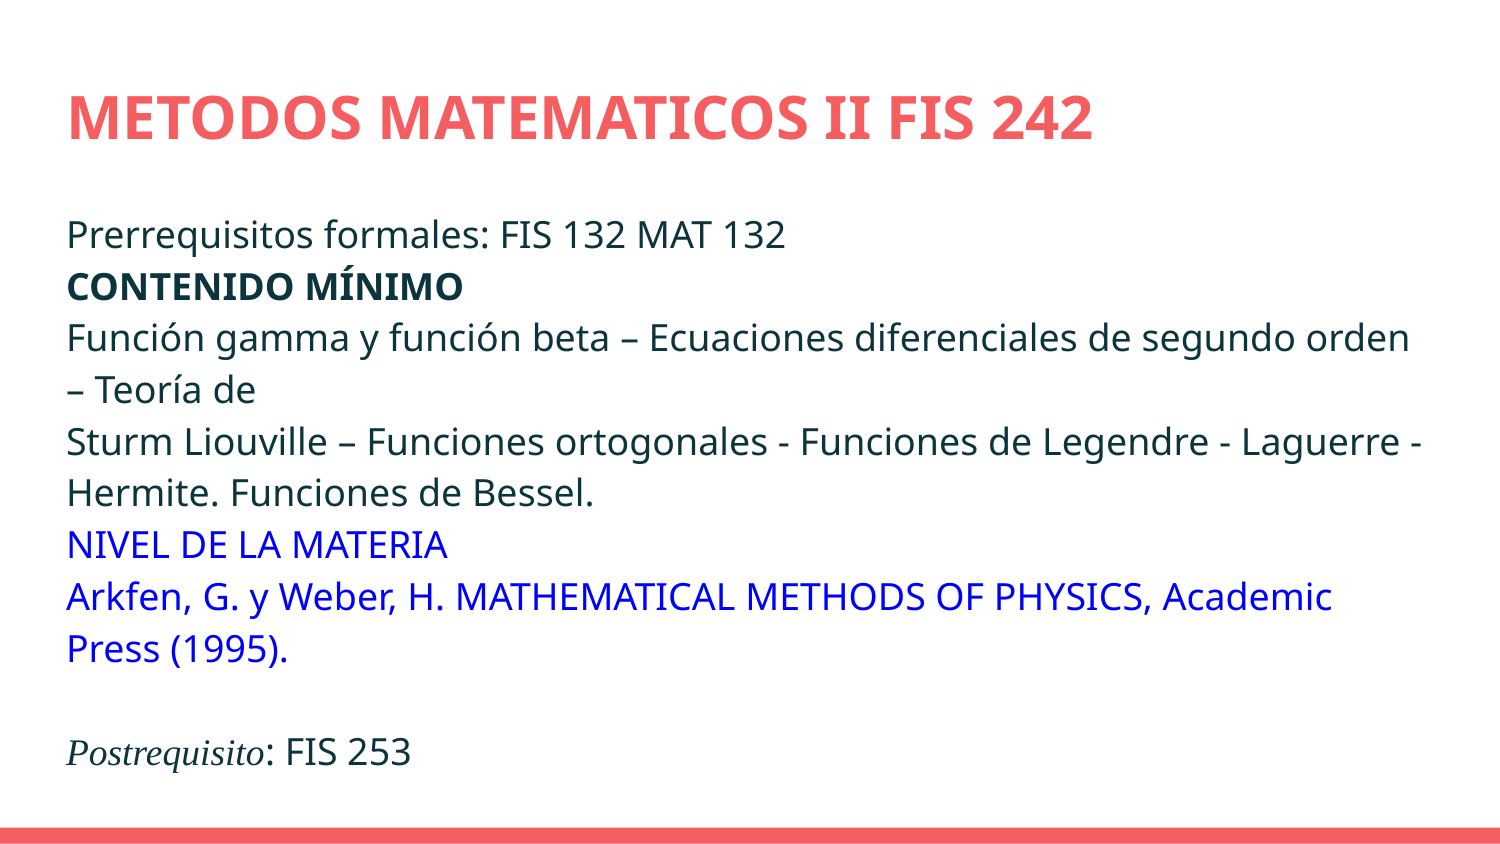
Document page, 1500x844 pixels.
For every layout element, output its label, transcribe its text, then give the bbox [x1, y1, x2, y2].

title METODOS MATEMATICOS II FIS 242 [51, 64, 1449, 167]
list Prerrequisitos formales: FIS 132 MAT 132 CONTENIDO MÍNIMO Función gamma y función beta – Ecuaciones diferenciales de segundo orden – Teoría de Sturm Liouville – Funciones ortogonales - Funciones de Legendre - Laguerre - Hermite. Funciones de Bessel. NIVEL DE LA MATERIA Arkfen, G. y Weber, H. MATHEMATICAL METHODS OF PHYSICS, Academic Press (1995). Postrequisito: FIS 253 [51, 189, 1449, 804]
